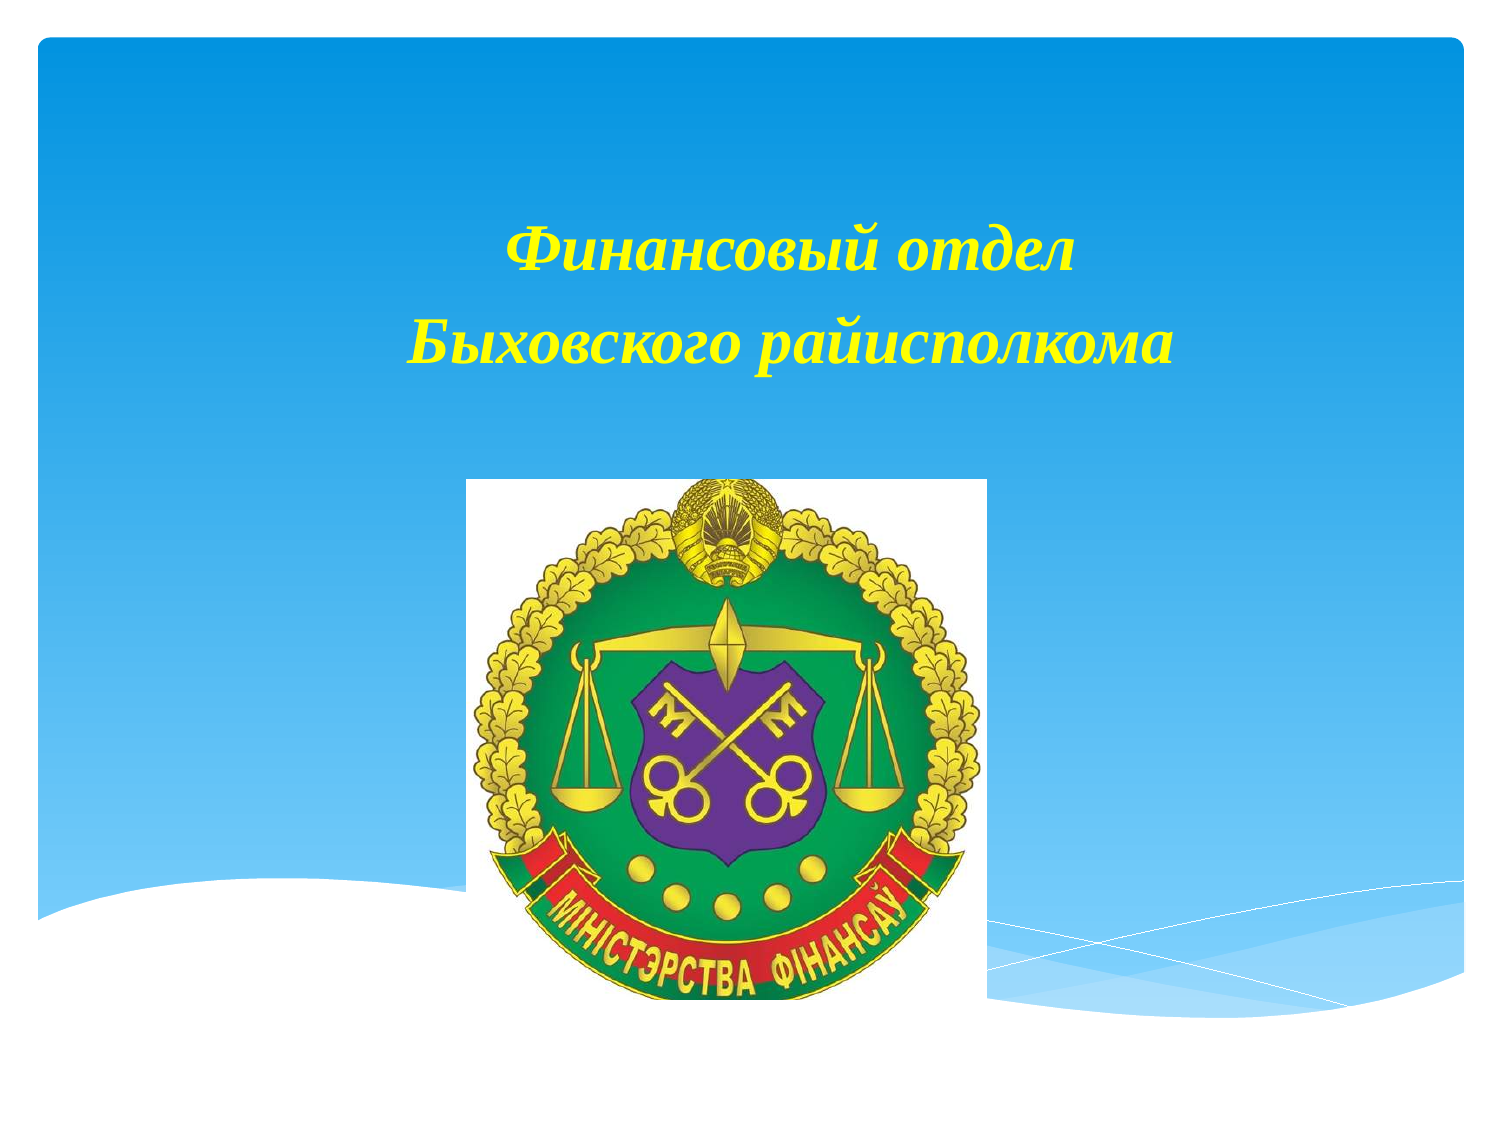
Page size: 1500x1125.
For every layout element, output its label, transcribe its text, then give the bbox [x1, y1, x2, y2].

picture [466, 479, 987, 1000]
text_box Финансовый отдел Быховского райисполкома [123, 196, 1459, 480]
text_box [74, 19, 1425, 197]
